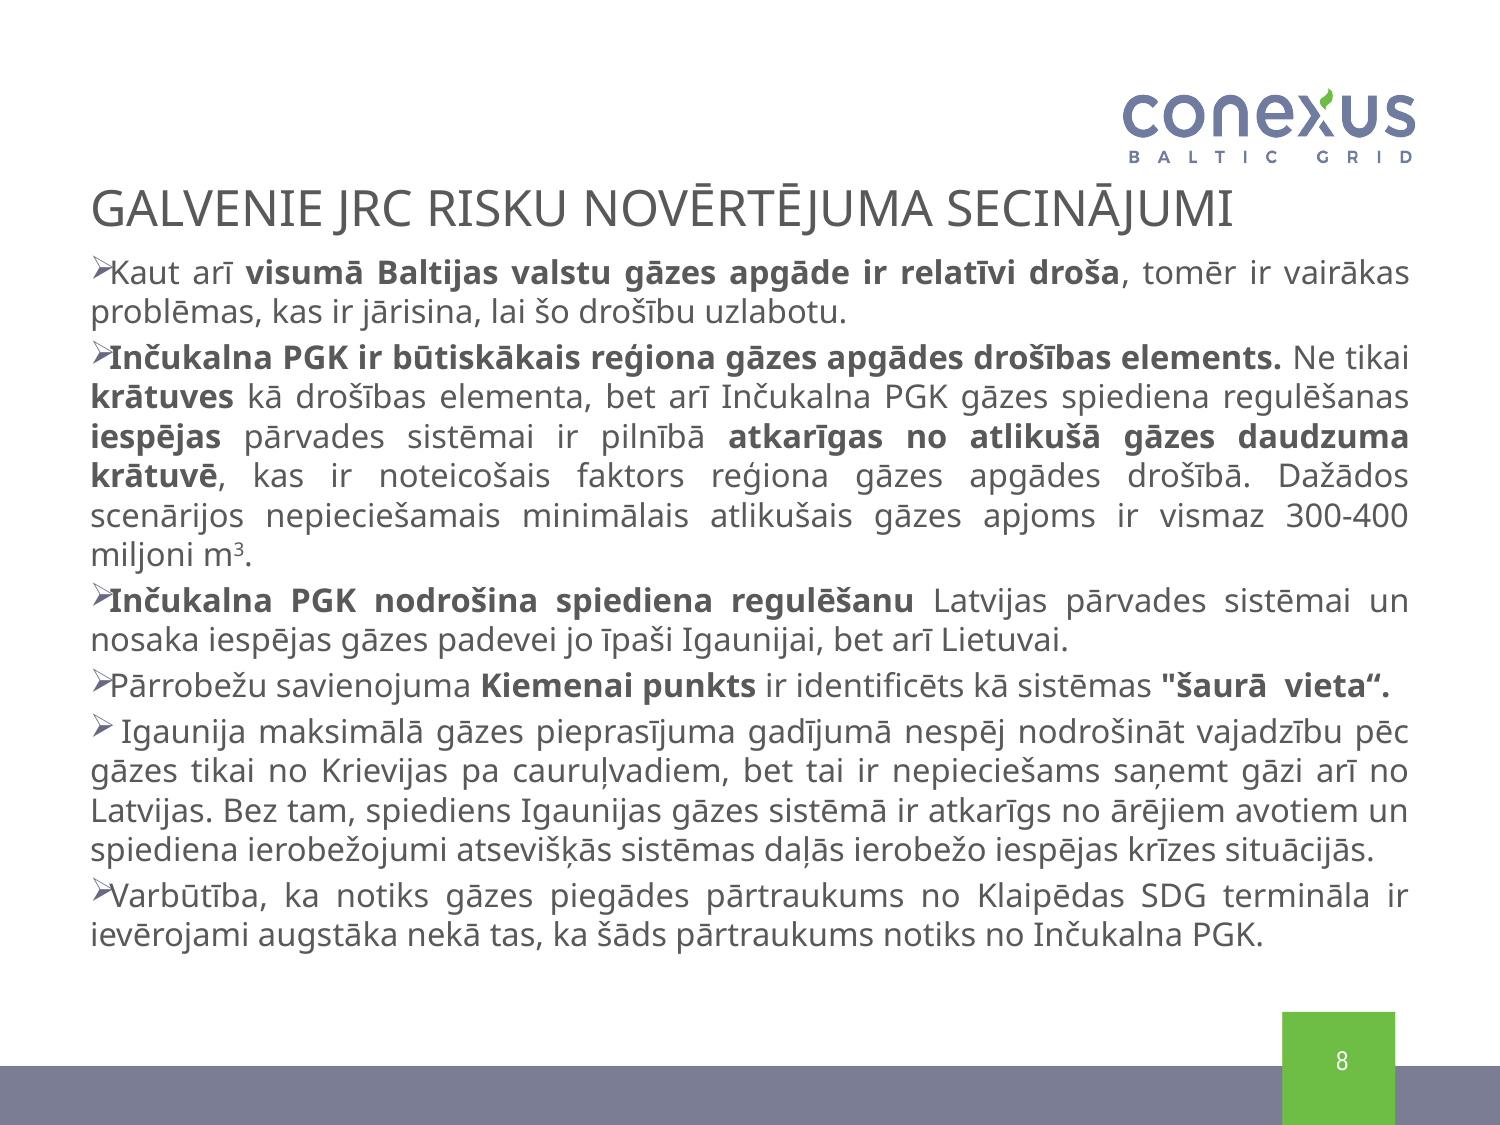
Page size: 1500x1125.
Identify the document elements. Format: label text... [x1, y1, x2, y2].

title Galvenie JRC risku novērtējuma secinājumi [75, 149, 1425, 244]
list Kaut arī visumā Baltijas valstu gāzes apgāde ir relatīvi droša, tomēr ir vairākas problēmas, kas ir jārisina, lai šo drošību uzlabotu. Inčukalna PGK ir būtiskākais reģiona gāzes apgādes drošības elements. Ne tikai krātuves kā drošības elementa, bet arī Inčukalna PGK gāzes spiediena regulēšanas iespējas pārvades sistēmai ir pilnībā atkarīgas no atlikušā gāzes daudzuma krātuvē, kas ir noteicošais faktors reģiona gāzes apgādes drošībā. Dažādos scenārijos nepieciešamais minimālais atlikušais gāzes apjoms ir vismaz 300-400 miljoni m3. Inčukalna PGK nodrošina spiediena regulēšanu Latvijas pārvades sistēmai un nosaka iespējas gāzes padevei jo īpaši Igaunijai, bet arī Lietuvai. Pārrobežu savienojuma Kiemenai punkts ir identificēts kā sistēmas "šaurā vieta“. Igaunija maksimālā gāzes pieprasījuma gadījumā nespēj nodrošināt vajadzību pēc gāzes tikai no Krievijas pa cauruļvadiem, bet tai ir nepieciešams saņemt gāzi arī no Latvijas. Bez tam, spiediens Igaunijas gāzes sistēmā ir atkarīgs no ārējiem avotiem un spiediena ierobežojumi atsevišķās sistēmas daļās ierobežo iespējas krīzes situācijās. Varbūtība, ka notiks gāzes piegādes pārtraukums no Klaipēdas SDG termināla ir ievērojami augstāka nekā tas, ka šāds pārtraukums notiks no Inčukalna PGK. [75, 244, 1425, 1041]
picture [0, 0, 1500, 1125]
